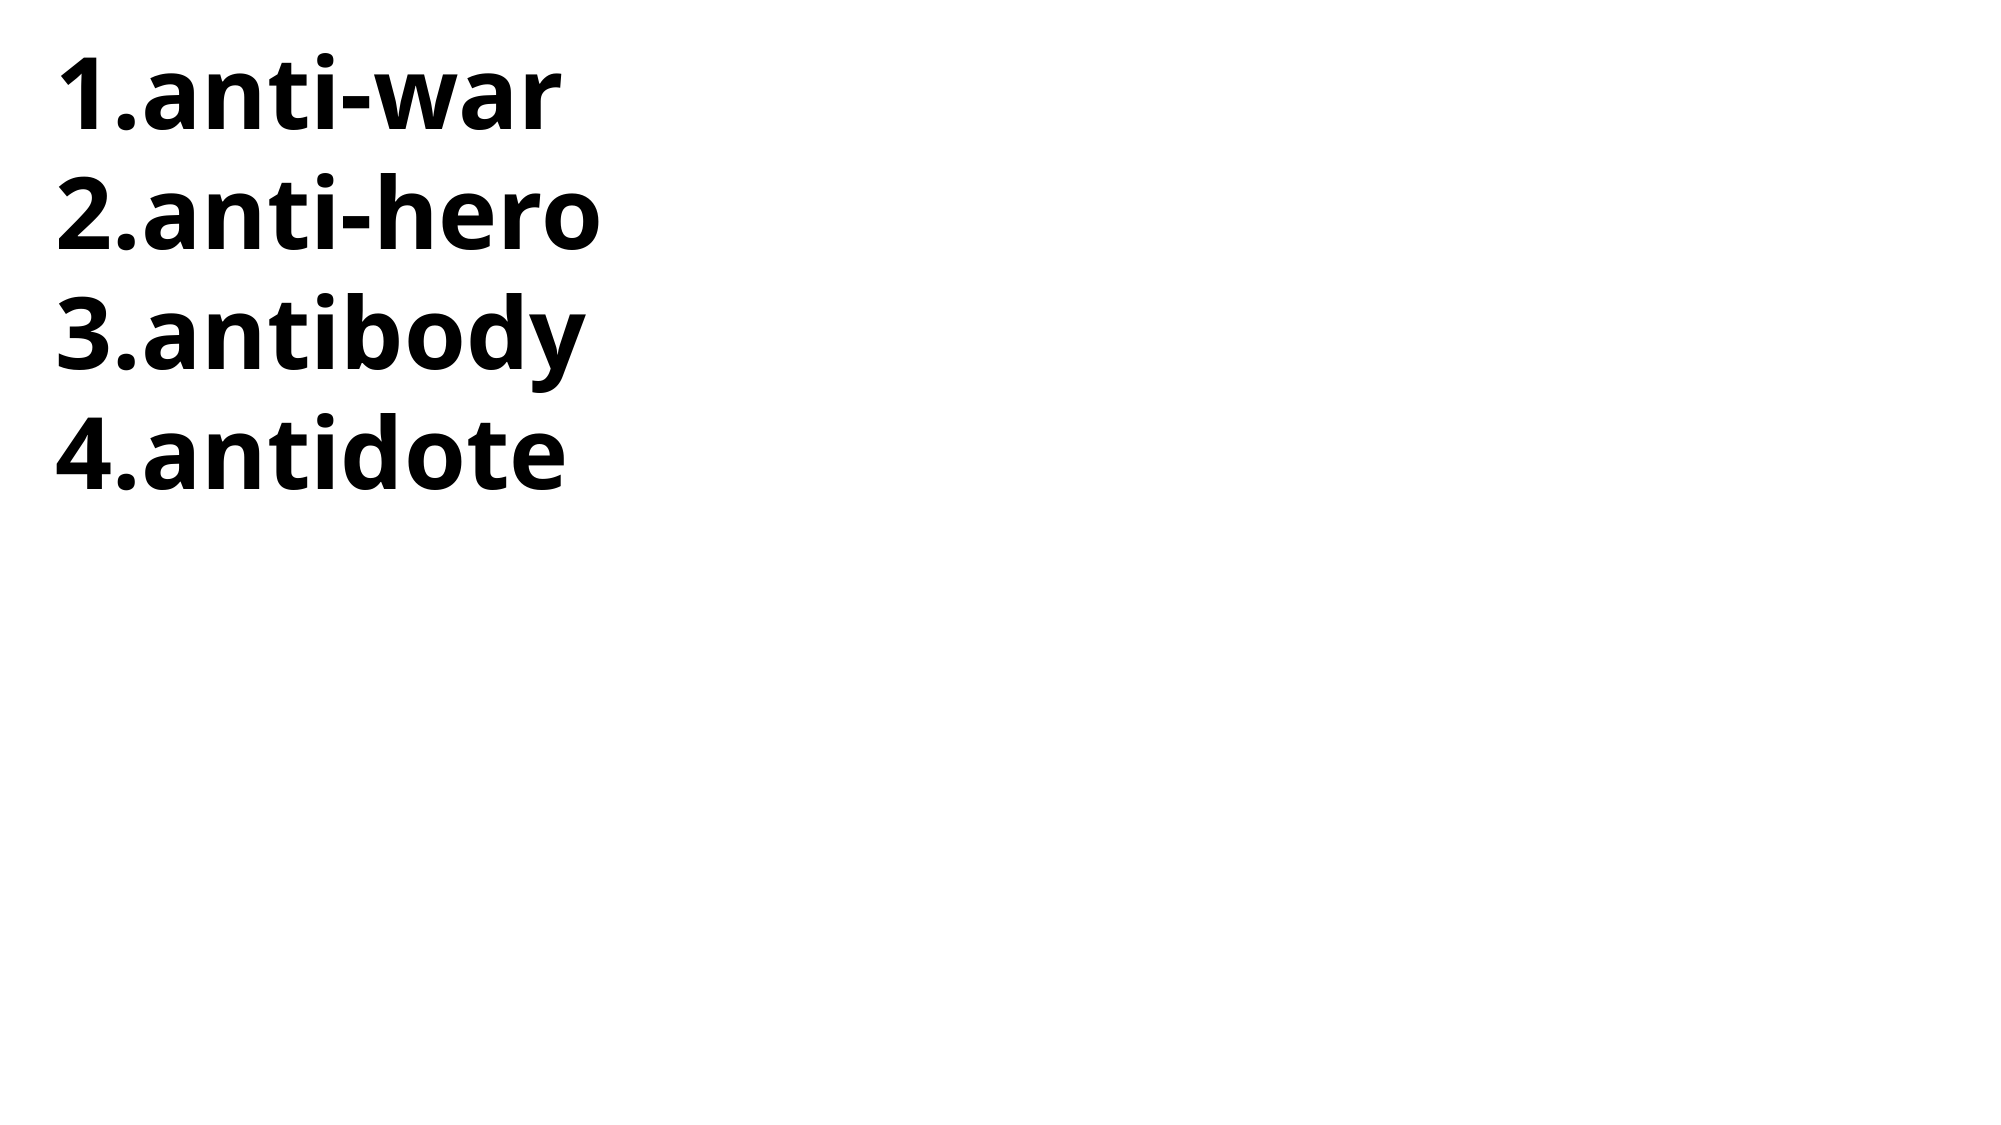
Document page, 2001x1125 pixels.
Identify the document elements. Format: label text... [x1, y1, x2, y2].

text_box anti-war anti-hero antibody antidote [40, 22, 892, 562]
